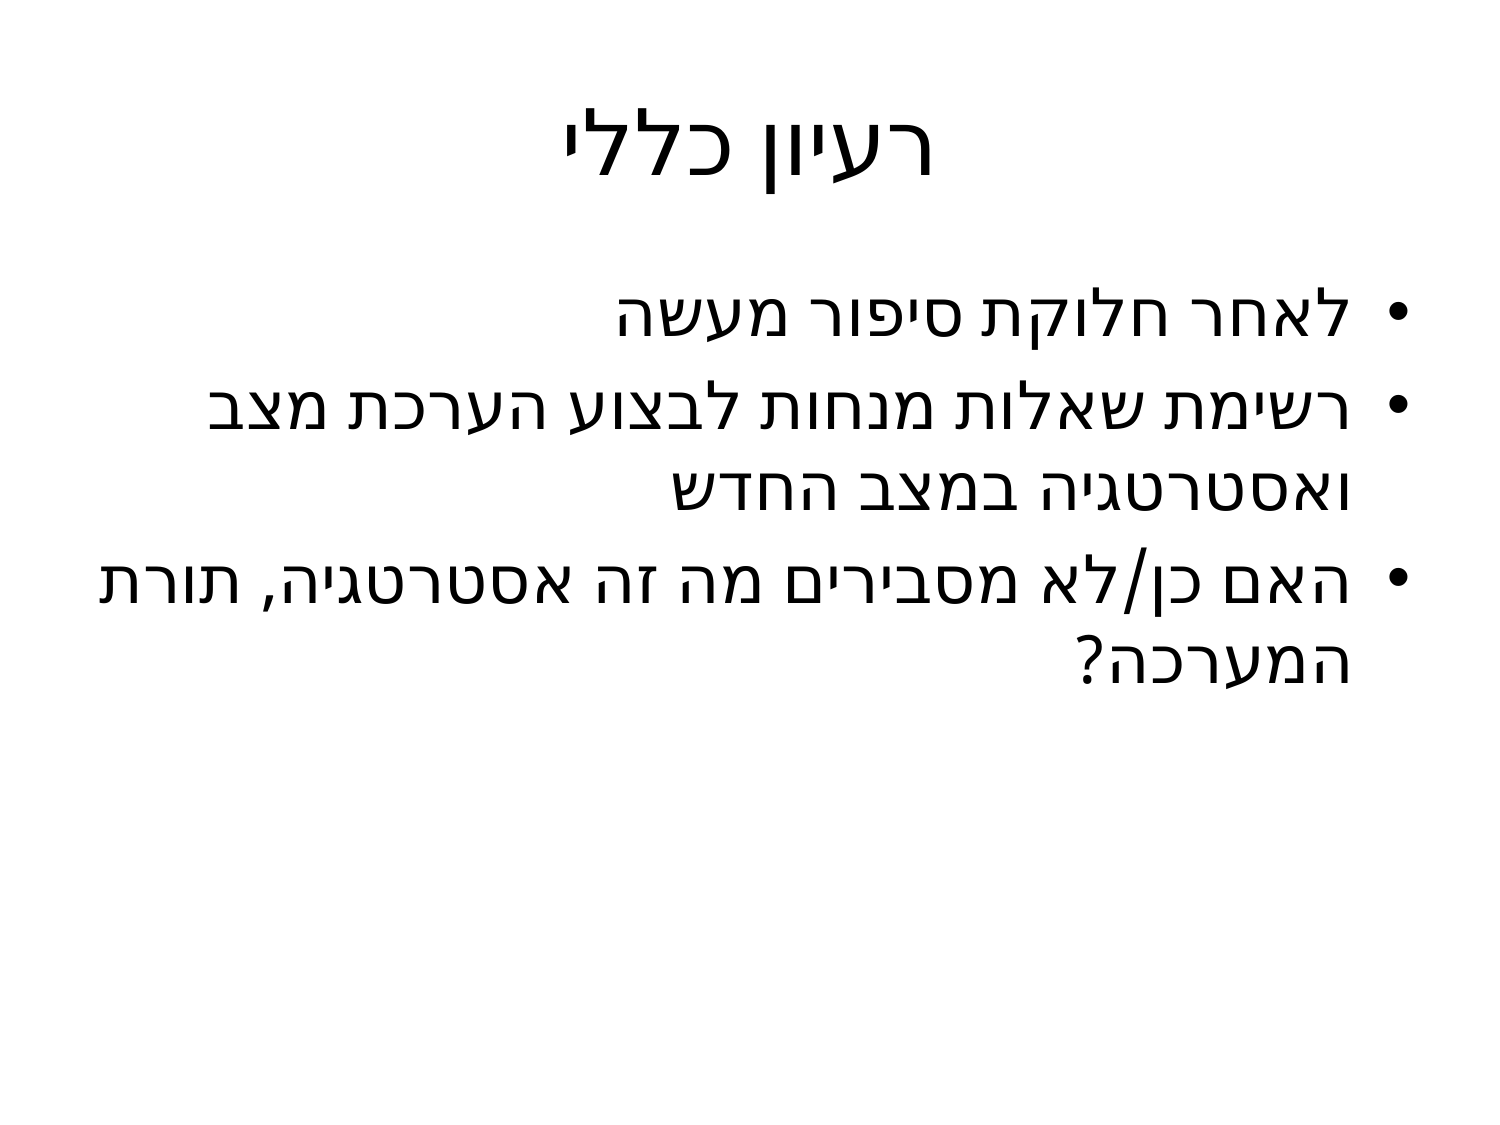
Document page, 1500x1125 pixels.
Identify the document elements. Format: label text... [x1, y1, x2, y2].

title רעיון כללי [75, 45, 1425, 233]
list לאחר חלוקת סיפור מעשה רשימת שאלות מנחות לבצוע הערכת מצב ואסטרטגיה במצב החדש האם כן/לא מסבירים מה זה אסטרטגיה, תורת המערכה? [75, 262, 1425, 1005]
